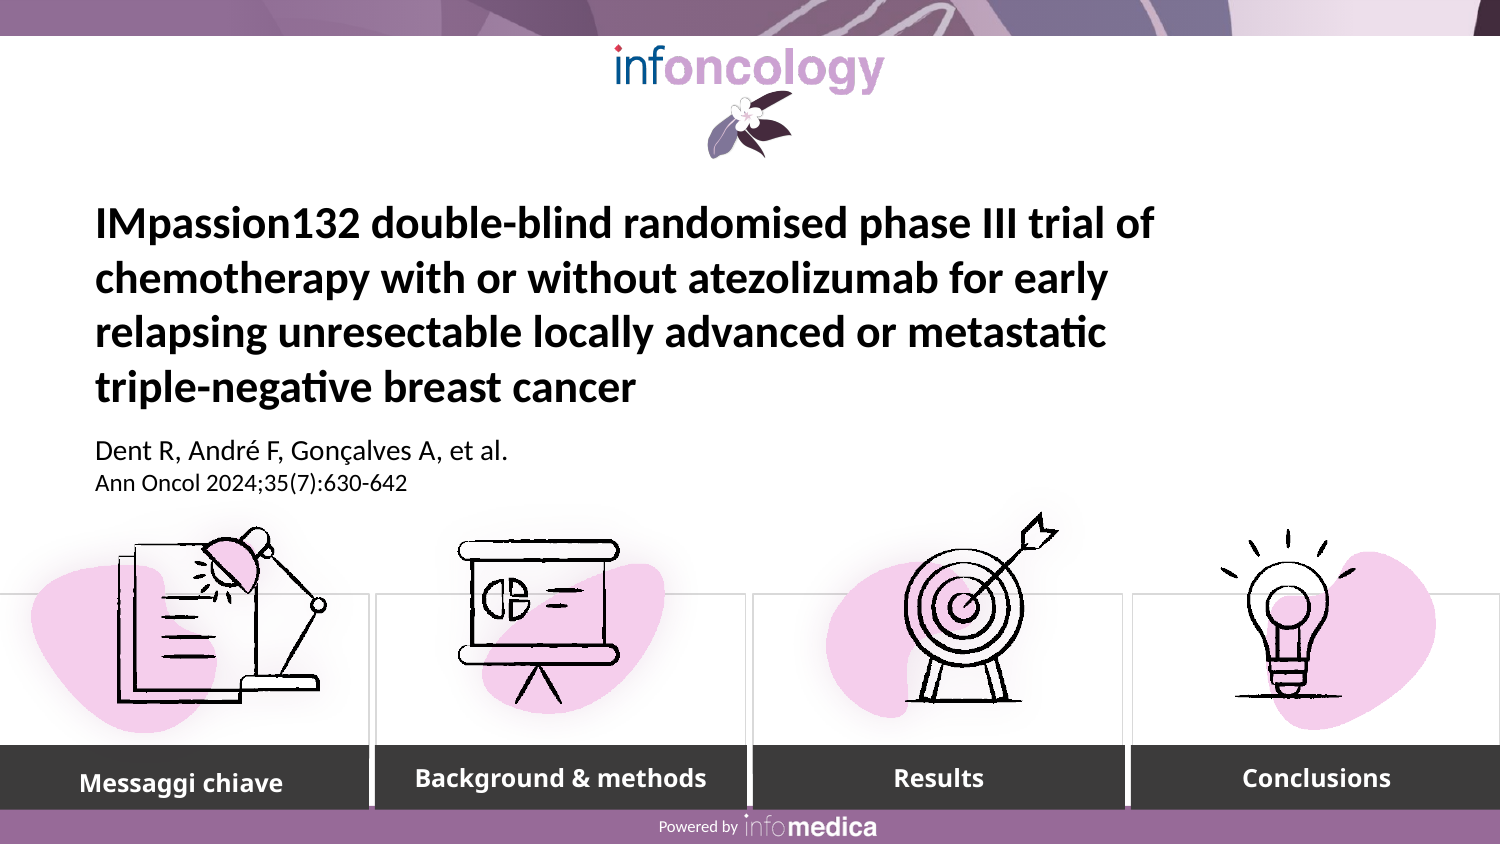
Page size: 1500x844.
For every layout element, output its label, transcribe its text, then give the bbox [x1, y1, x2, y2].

subtitle IMpassion132 double-blind randomised phase III trial of chemotherapy with or without atezolizumab for early relapsing unresectable locally advanced or metastatic triple-negative breast cancer [79, 184, 1419, 369]
picture [457, 539, 665, 714]
picture [742, 813, 879, 837]
picture [1220, 529, 1436, 730]
picture [614, 44, 886, 162]
picture [0, 0, 1500, 36]
text_box Dent R, André F, Gonçalves A, et al. Ann Oncol 2024;35(7):630-642 [79, 423, 1419, 504]
picture [31, 526, 327, 733]
picture [826, 511, 1059, 718]
